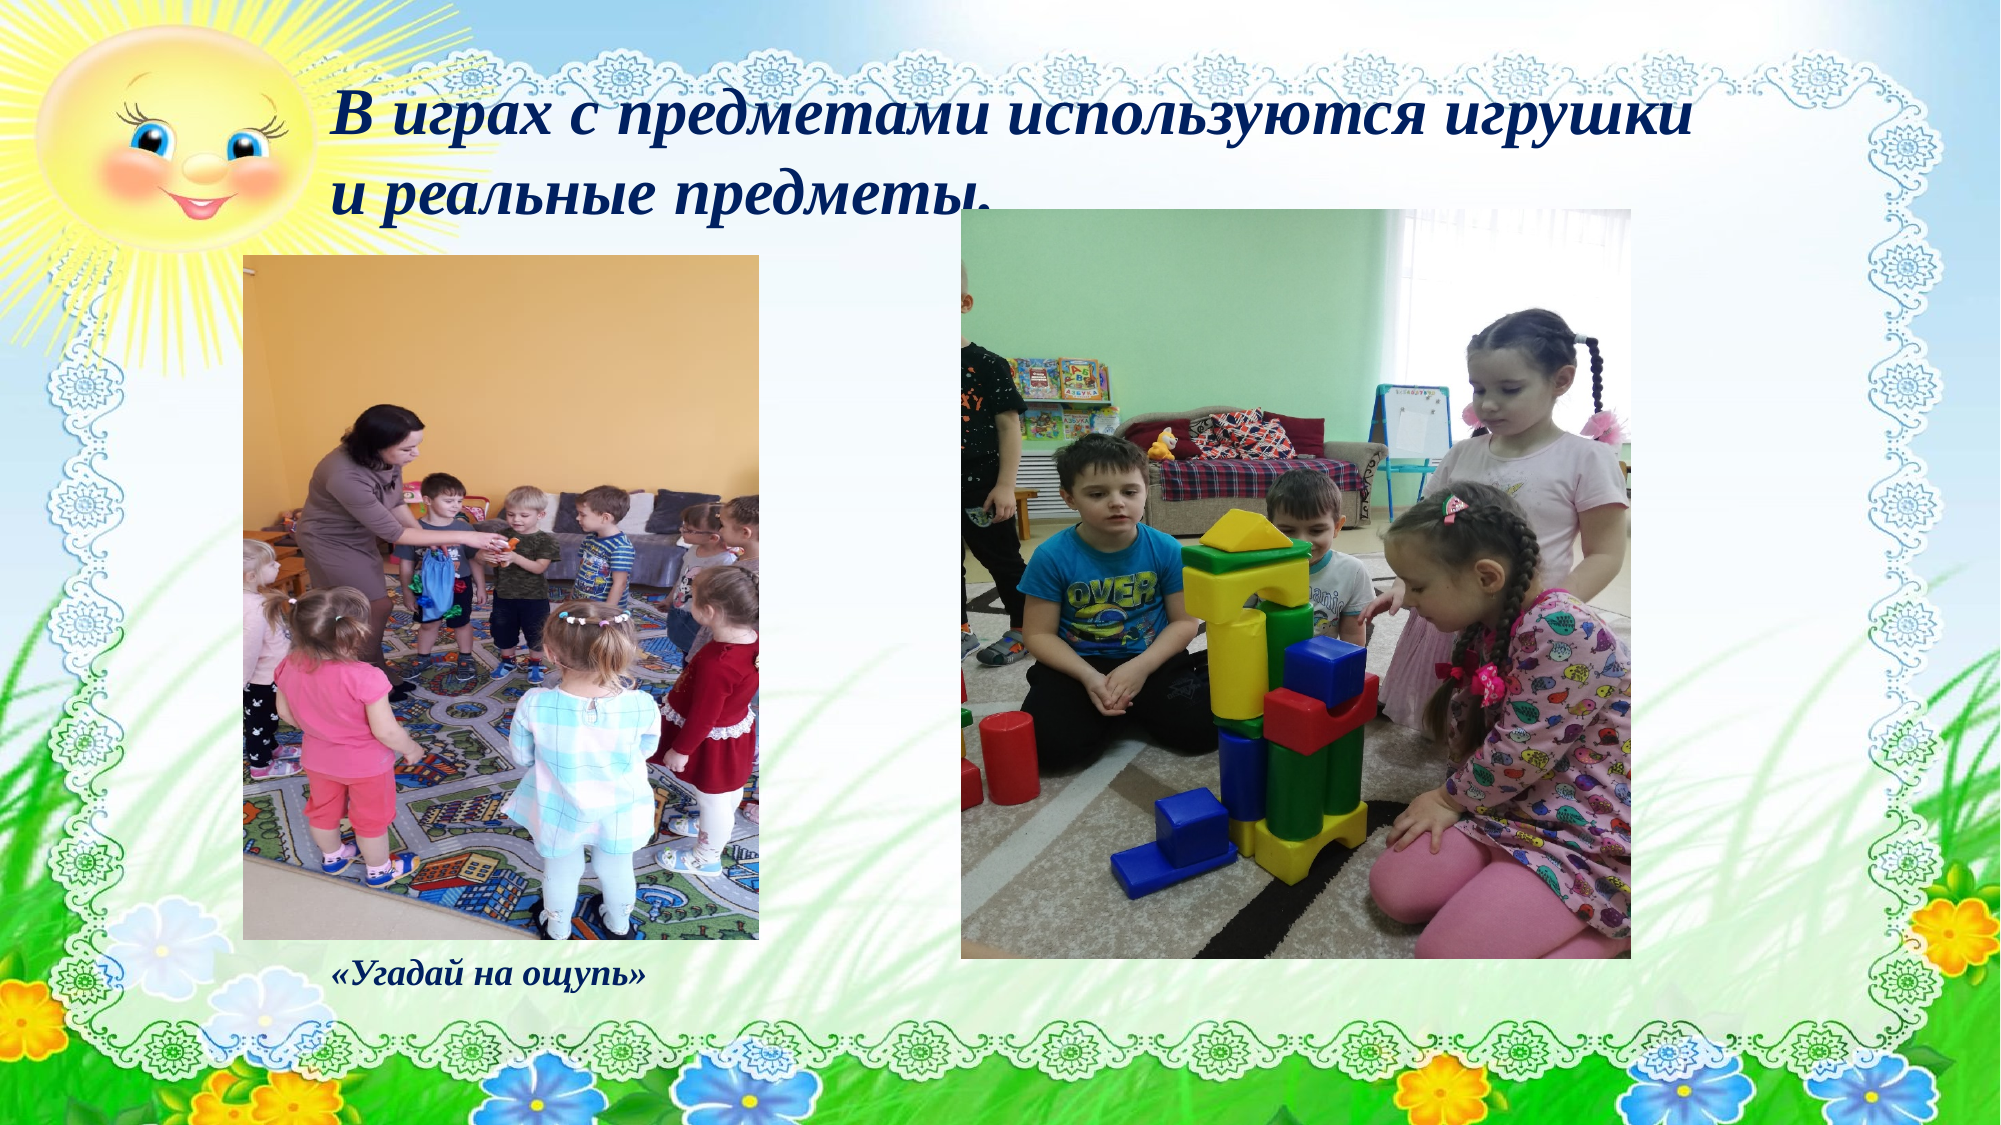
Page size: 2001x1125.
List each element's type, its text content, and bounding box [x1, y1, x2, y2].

title В играх с предметами используются игрушки и реальные предметы. «Угадай на ощупь» [315, 60, 1765, 1098]
picture [0, 0, 2001, 1125]
